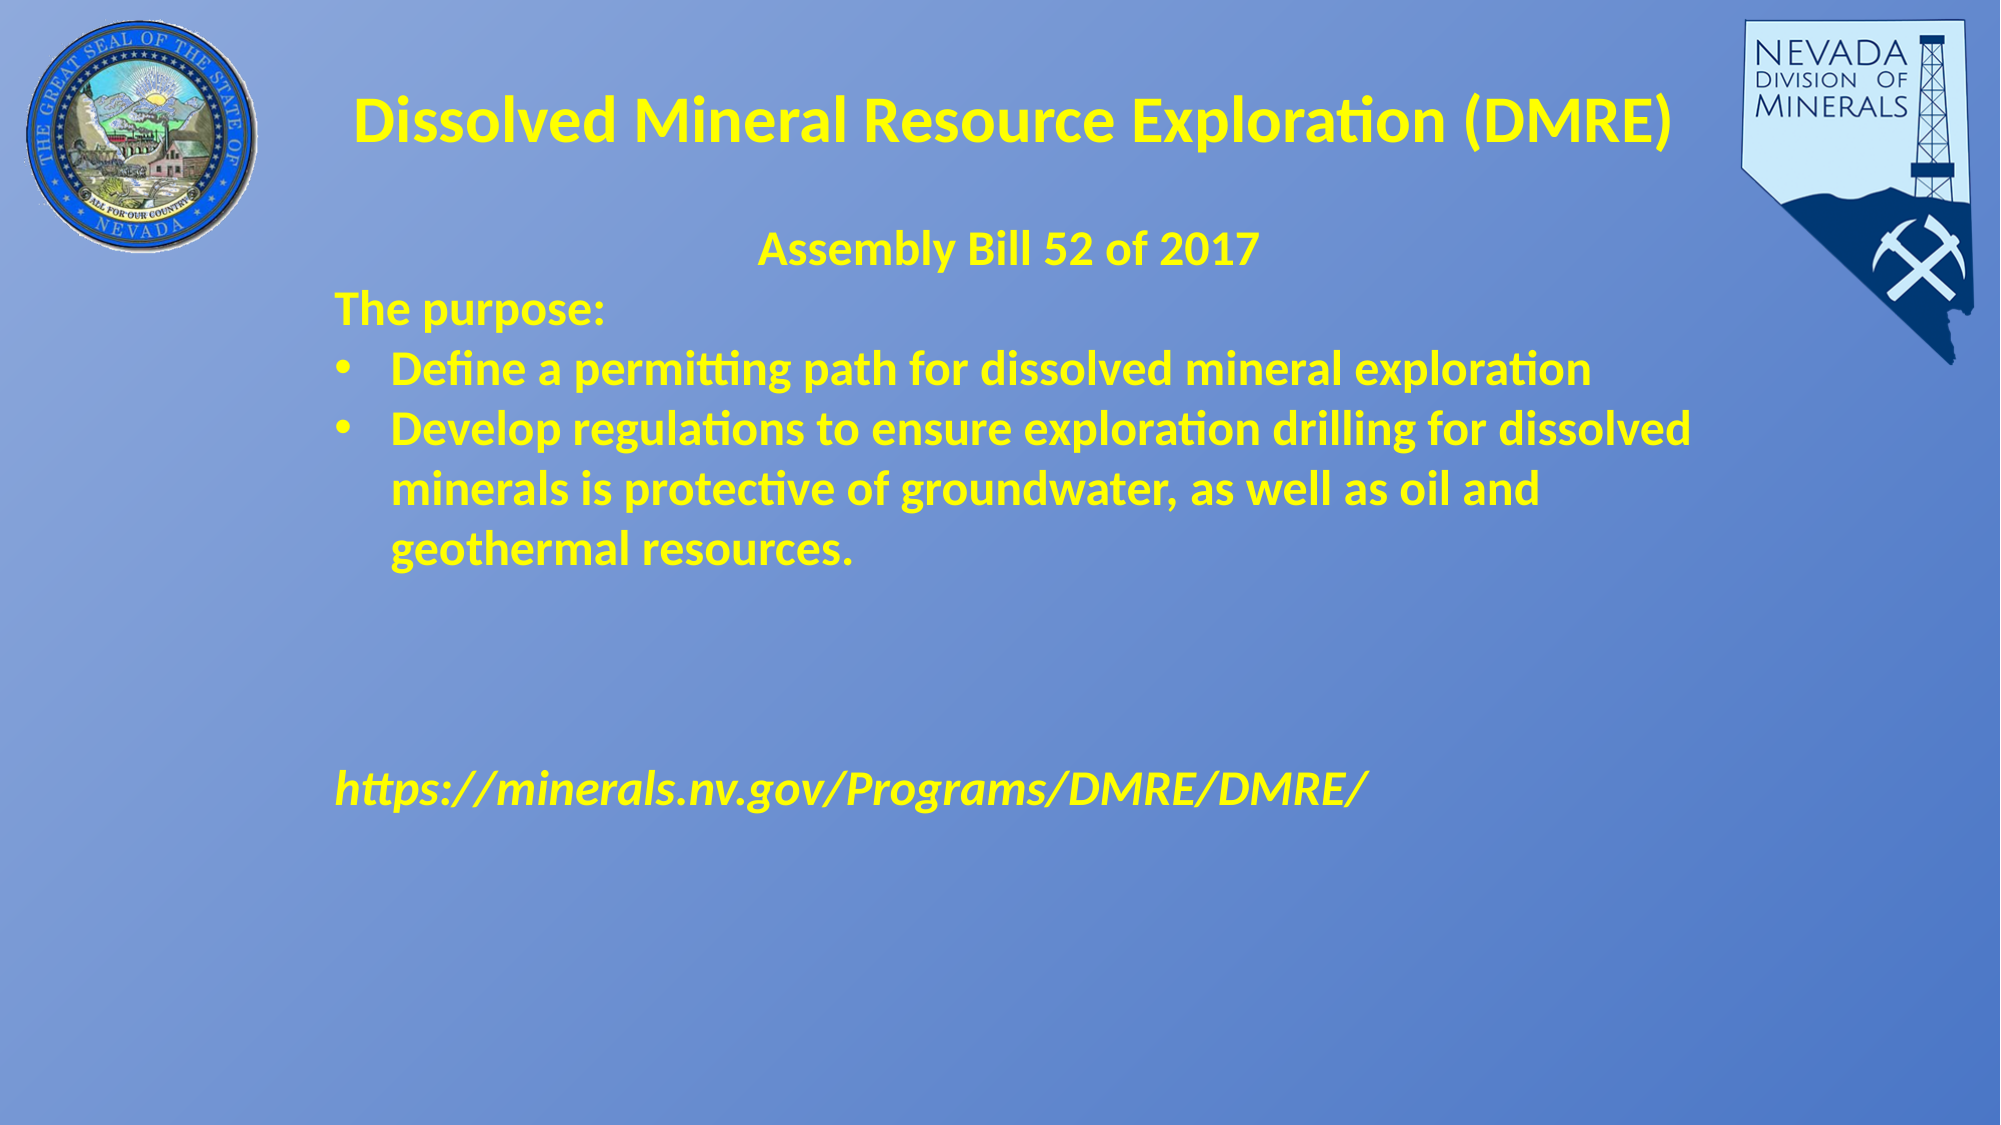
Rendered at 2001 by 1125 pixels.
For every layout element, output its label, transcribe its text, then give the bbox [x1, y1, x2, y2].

picture [24, 18, 259, 257]
text_box Dissolved Mineral Resource Exploration (DMRE) Assembly Bill 52 of 2017 The purpose: Define a permitting path for dissolved mineral exploration Develop regulations to ensure exploration drilling for dissolved minerals is protective of groundwater, as well as oil and geothermal resources. https://minerals.nv.gov/Programs/DMRE/DMRE/ [319, 68, 1710, 824]
picture [1740, 18, 1975, 366]
